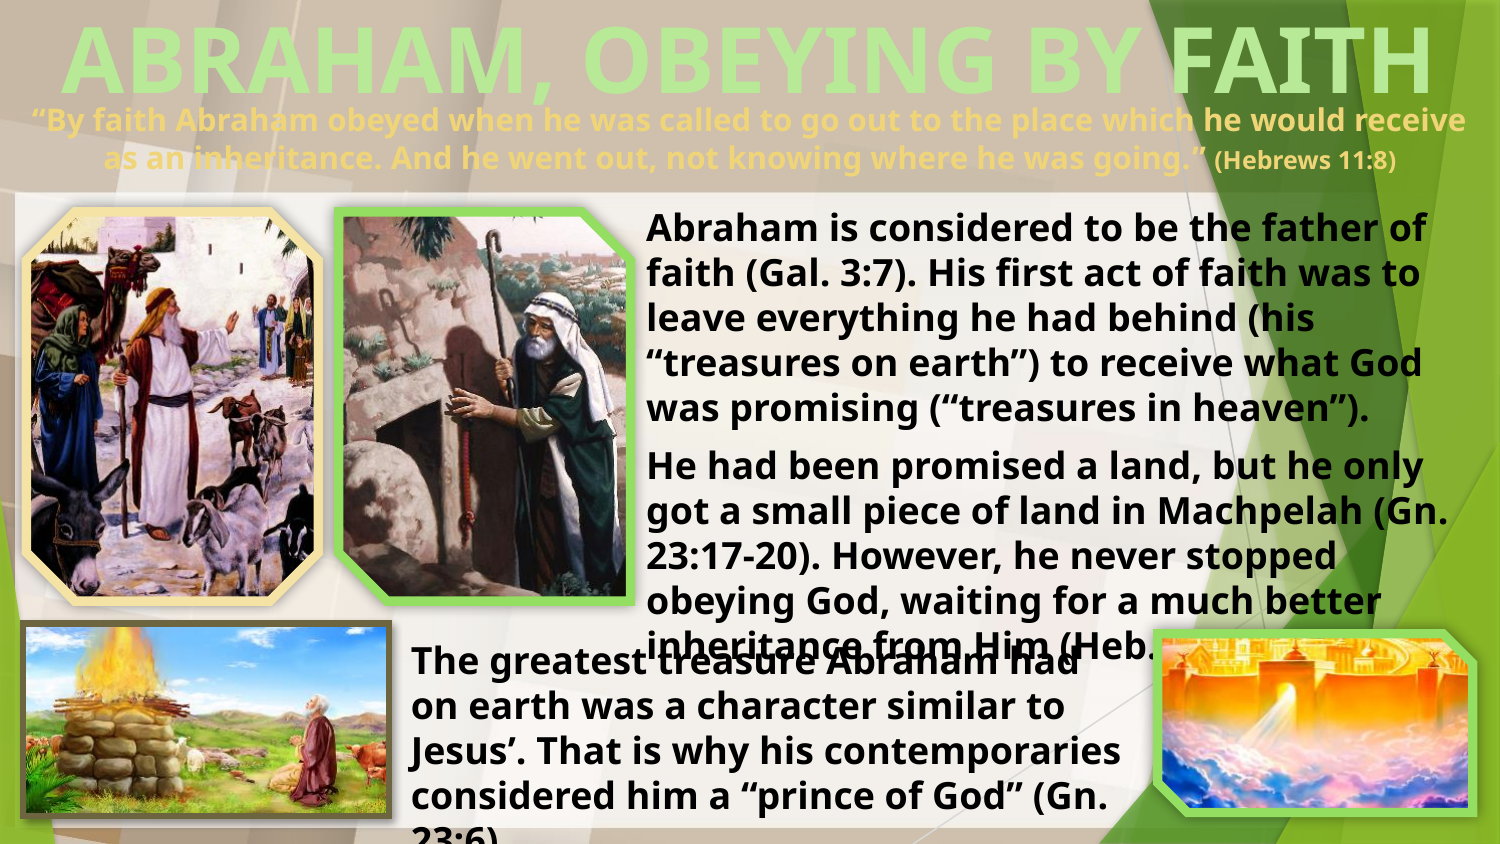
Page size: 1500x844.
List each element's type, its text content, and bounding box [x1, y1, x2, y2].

picture [338, 211, 632, 602]
text_box The greatest treasure Abraham had on earth was a character similar to Jesus’. That is why his contemporaries considered him a “prince of God” (Gn. 23:6). [396, 629, 1147, 844]
picture [1157, 633, 1474, 814]
text_box Abraham is considered to be the father of faith (Gal. 3:7). His first act of faith was to leave everything he had behind (his “treasures on earth”) to receive what God was promising (“treasures in heaven”). He had been promised a land, but he only got a small piece of land in Machpelah (Gn. 23:17-20). However, he never stopped obeying God, waiting for a much better inheritance from Him (Heb. 11:8-10). [631, 197, 1484, 654]
picture [25, 626, 387, 814]
text_box “By faith Abraham obeyed when he was called to go out to the place which he would receive as an inheritance. And he went out, not knowing where he was going.” (Hebrews 11:8) [16, 93, 1483, 183]
picture [25, 211, 319, 602]
text_box ABRAHAM, OBEYING BY FAITH [0, 0, 1500, 119]
